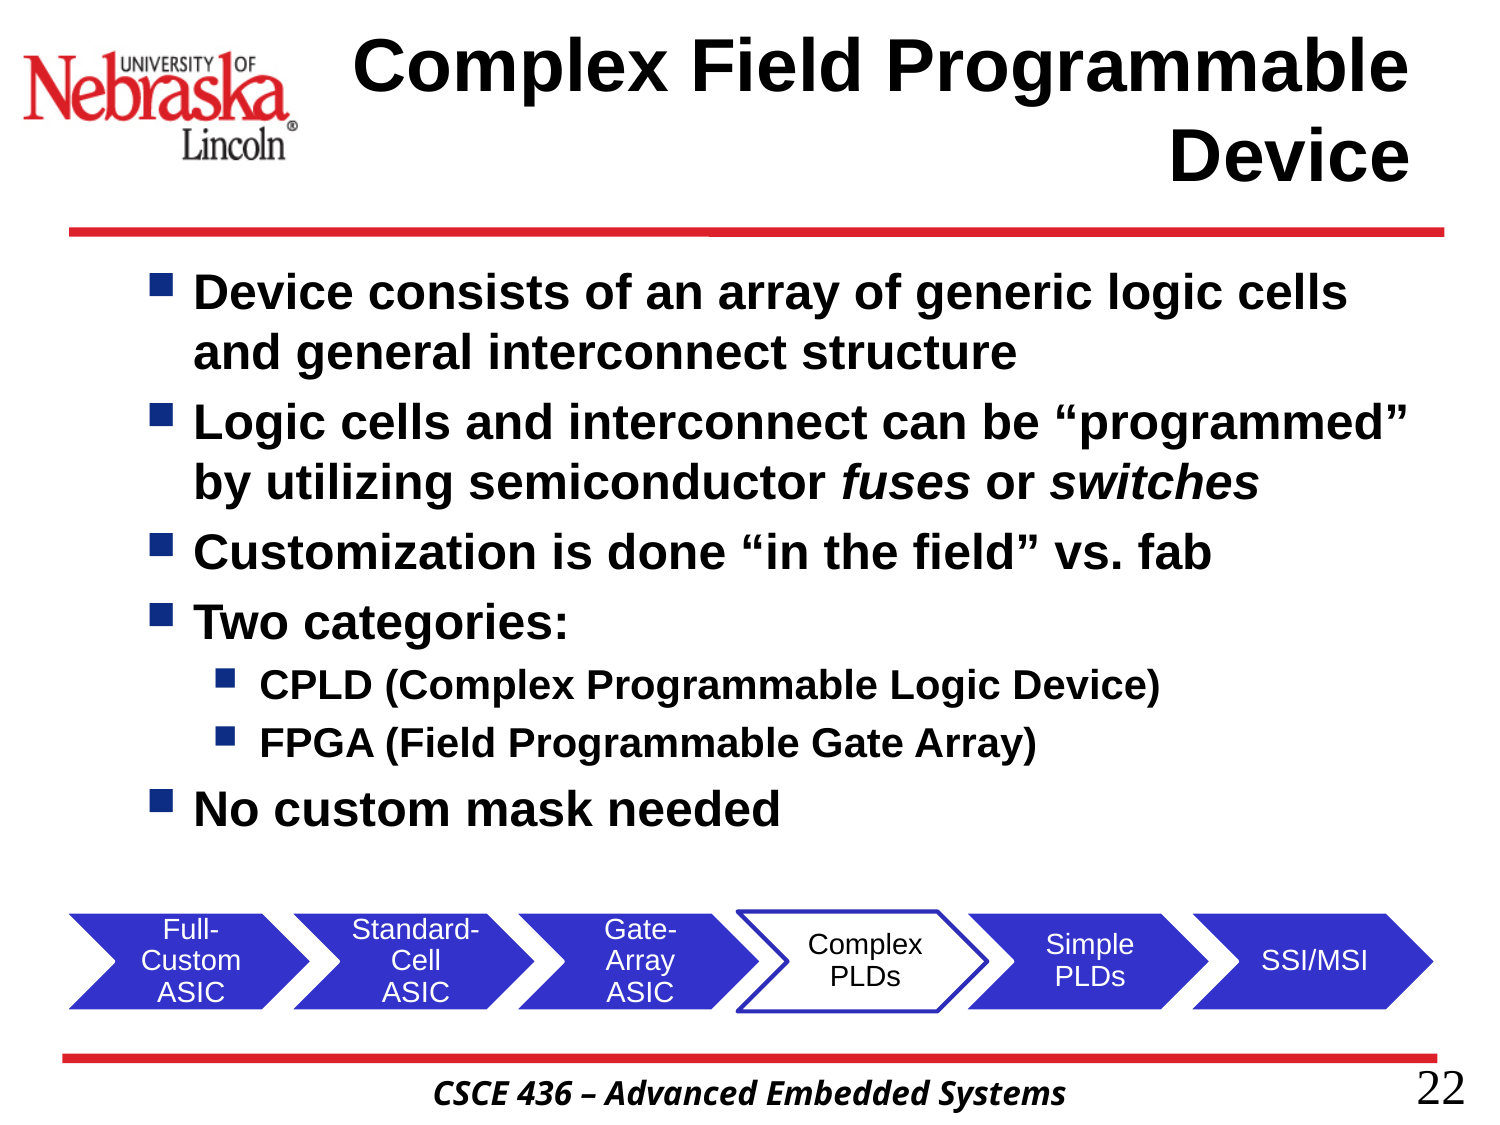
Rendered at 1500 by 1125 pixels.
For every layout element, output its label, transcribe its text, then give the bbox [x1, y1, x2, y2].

slide_number 22 [1131, 1046, 1482, 1125]
title Complex Field Programmable Device [313, 12, 1427, 201]
picture [1, 32, 313, 181]
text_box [62, 902, 1438, 1021]
list Device consists of an array of generic logic cells and general interconnect structure Logic cells and interconnect can be “programmed” by utilizing semiconductor fuses or switches Customization is done “in the field” vs. fab Two categories: CPLD (Complex Programmable Logic Device) FPGA (Field Programmable Gate Array) No custom mask needed [131, 251, 1466, 962]
